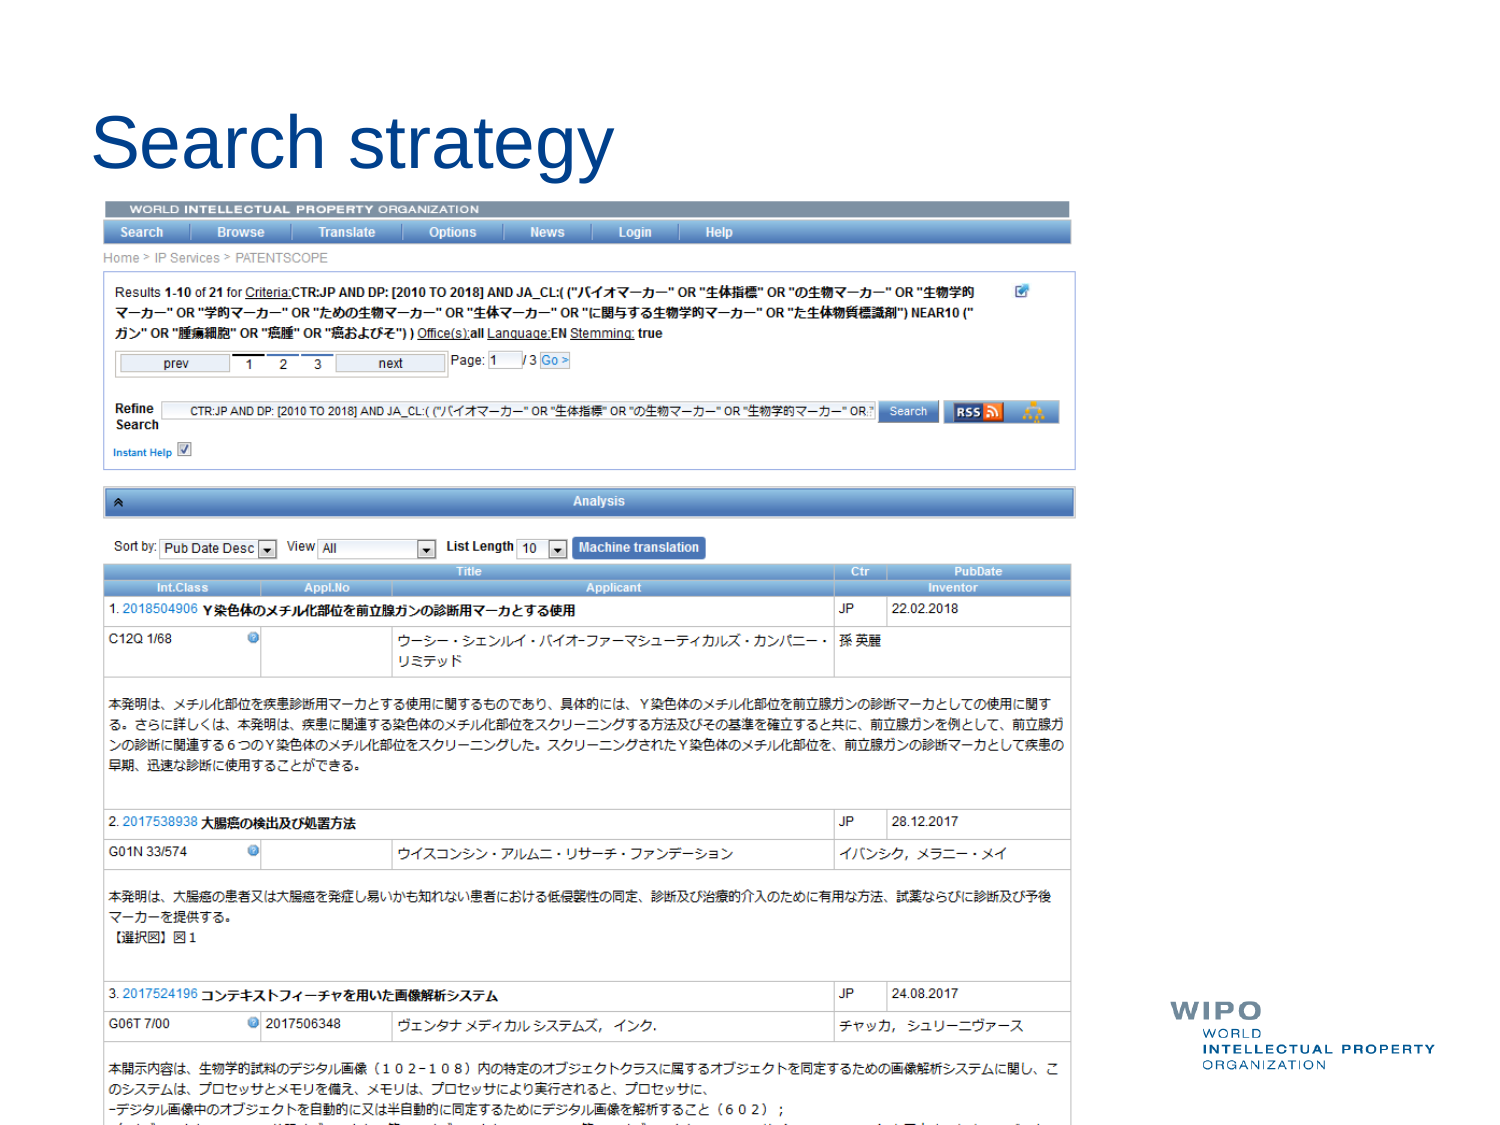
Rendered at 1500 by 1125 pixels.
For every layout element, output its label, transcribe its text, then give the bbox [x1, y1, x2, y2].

picture [0, 0, 1500, 1125]
title Search strategy [75, 45, 1425, 233]
